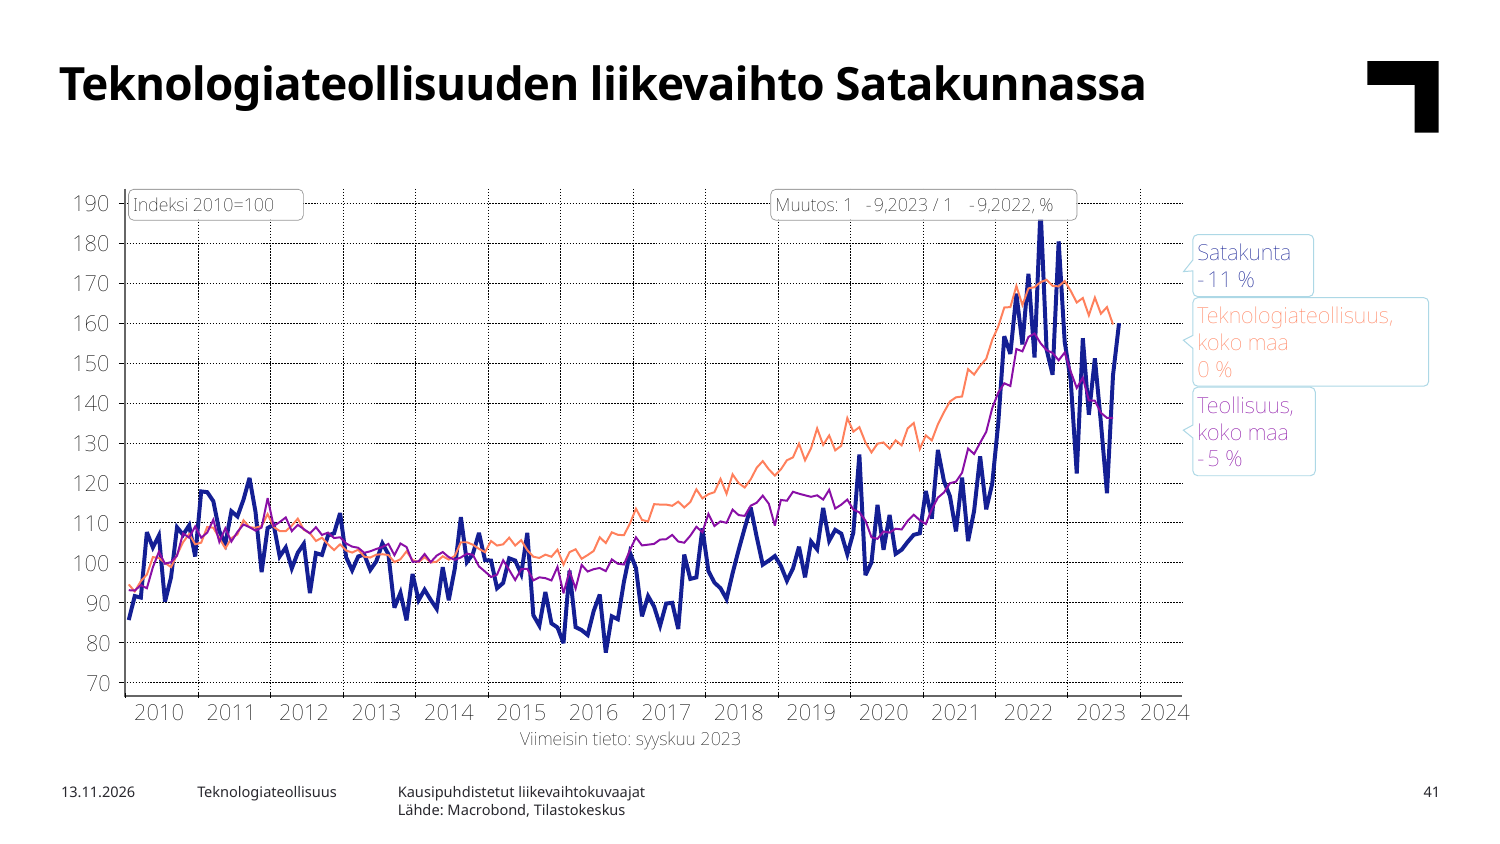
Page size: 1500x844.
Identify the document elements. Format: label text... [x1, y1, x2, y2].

footer Teknologiateollisuus [182, 775, 382, 803]
list Teknologiateollisuuden liikevaihto Satakunnassa [41, 46, 1353, 181]
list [63, 180, 1438, 763]
list Kausipuhdistetut liikevaihtokuvaajat Lähde: Macrobond, Tilastokeskus [382, 775, 871, 803]
slide_number 41 [1313, 775, 1456, 803]
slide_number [46, 775, 182, 803]
